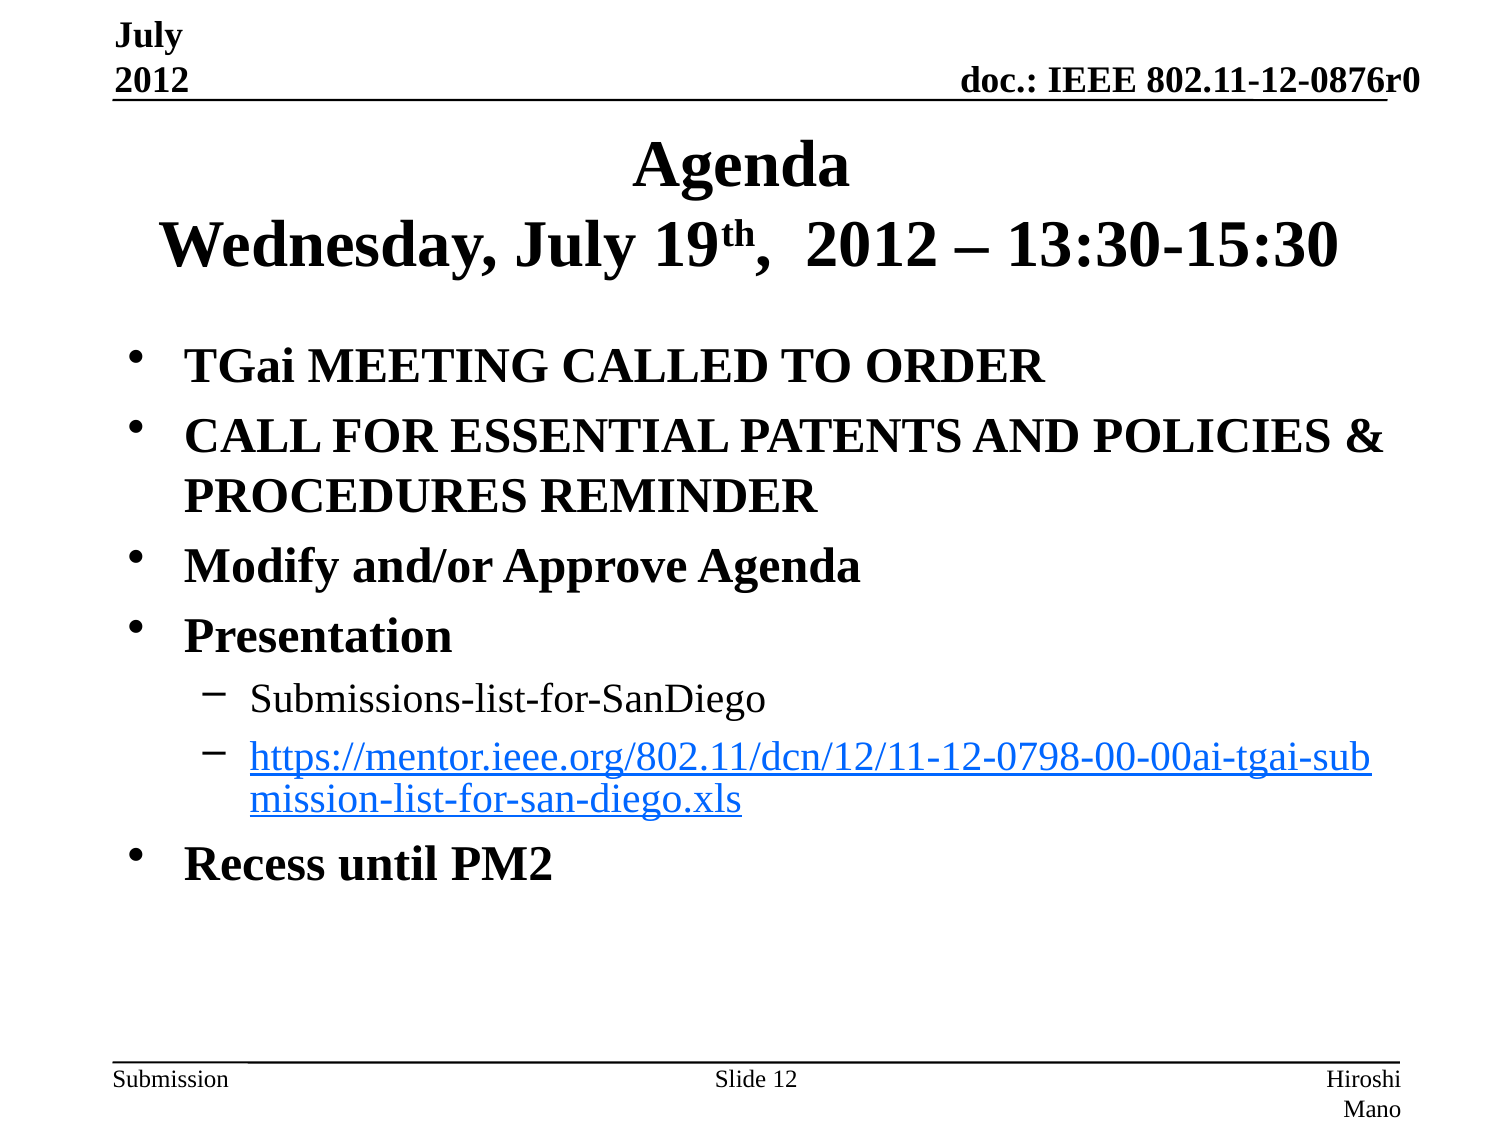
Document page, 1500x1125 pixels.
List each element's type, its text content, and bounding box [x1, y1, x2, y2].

footer Hiroshi Mano (ATRD, Root, Lab) [1324, 1061, 1402, 1093]
slide_number Slide 12 [712, 1061, 800, 1093]
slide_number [114, 54, 259, 101]
title Agenda Wednesday, July 19th, 2012 – 13:30-15:30 [112, 112, 1388, 288]
list TGai MEETING CALLED TO ORDER CALL FOR ESSENTIAL PATENTS AND POLICIES & PROCEDURES REMINDER Modify and/or Approve Agenda Presentation Submissions-list-for-SanDiego https://mentor.ieee.org/802.11/dcn/12/11-12-0798-00-00ai-tgai-submission-list-for-san-diego.xls Recess until PM2 [112, 324, 1413, 1088]
